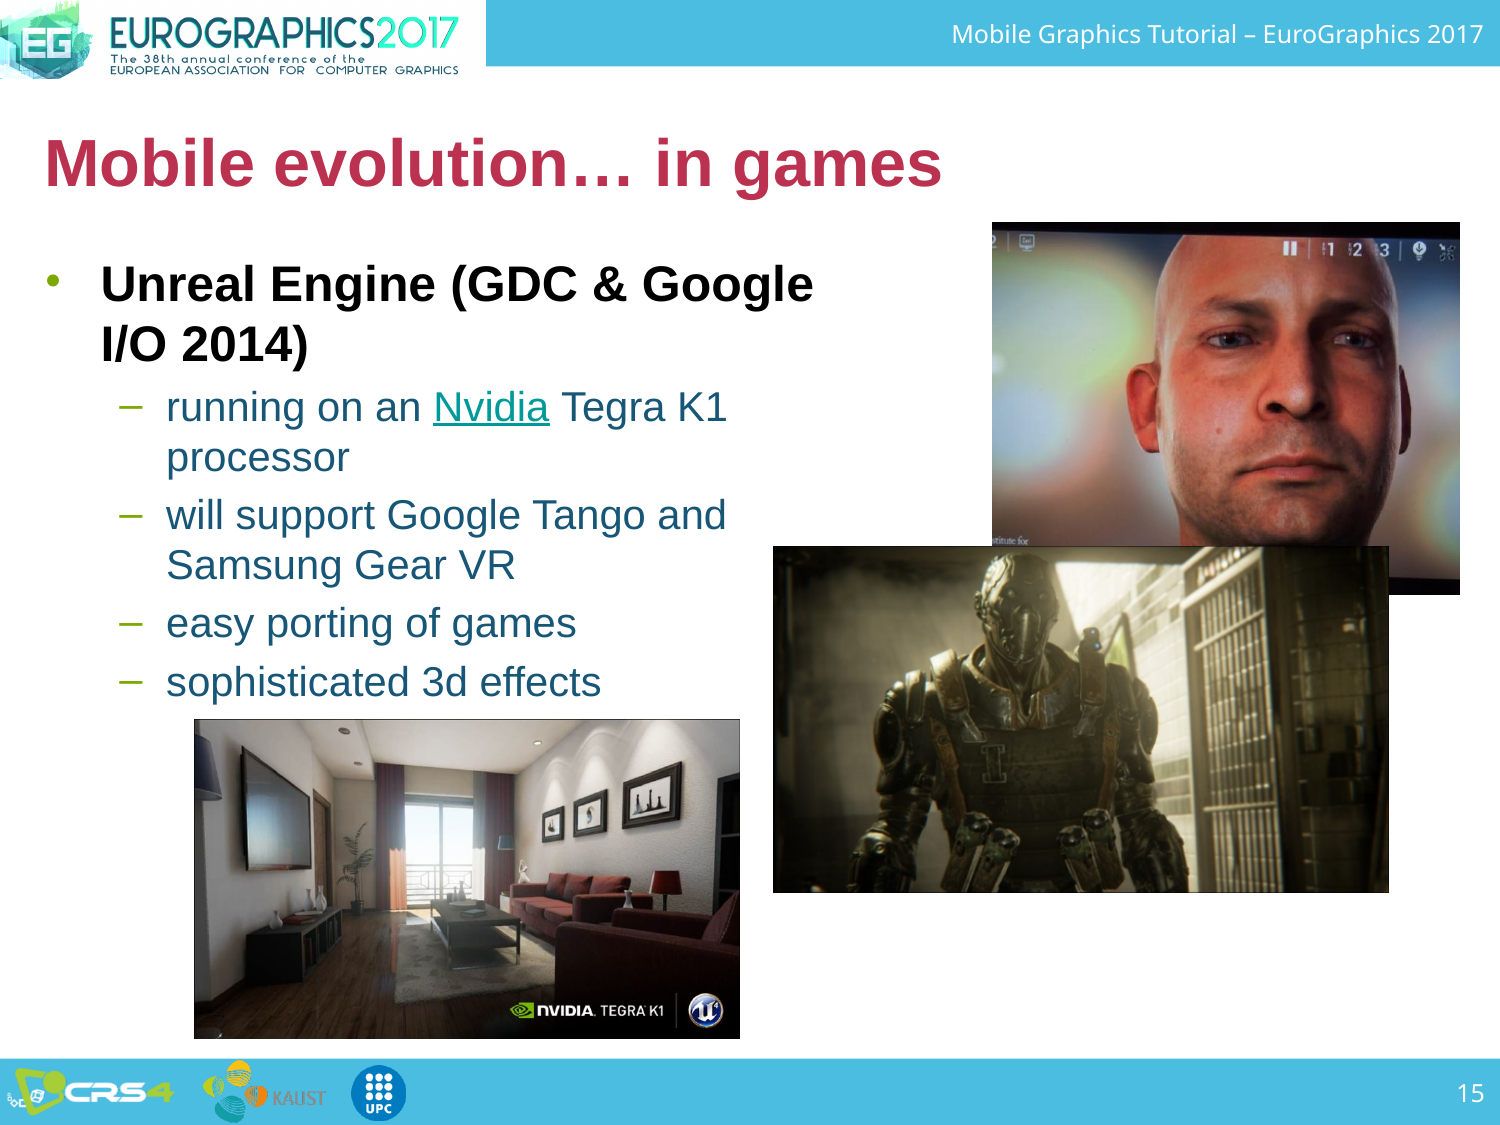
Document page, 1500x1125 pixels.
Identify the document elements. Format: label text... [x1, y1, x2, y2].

picture [351, 1065, 406, 1121]
picture [203, 1060, 326, 1123]
list Unreal Engine (GDC & Google I/O 2014) running on an Nvidia Tegra K1 processor will support Google Tango and Samsung Gear VR easy porting of games sophisticated 3d effects [29, 243, 879, 1047]
picture [773, 221, 1460, 893]
picture [194, 719, 740, 1039]
picture [1, 1064, 180, 1119]
picture [0, 0, 486, 79]
slide_number 15 [1187, 1070, 1500, 1108]
title Mobile evolution… in games [29, 78, 1471, 241]
